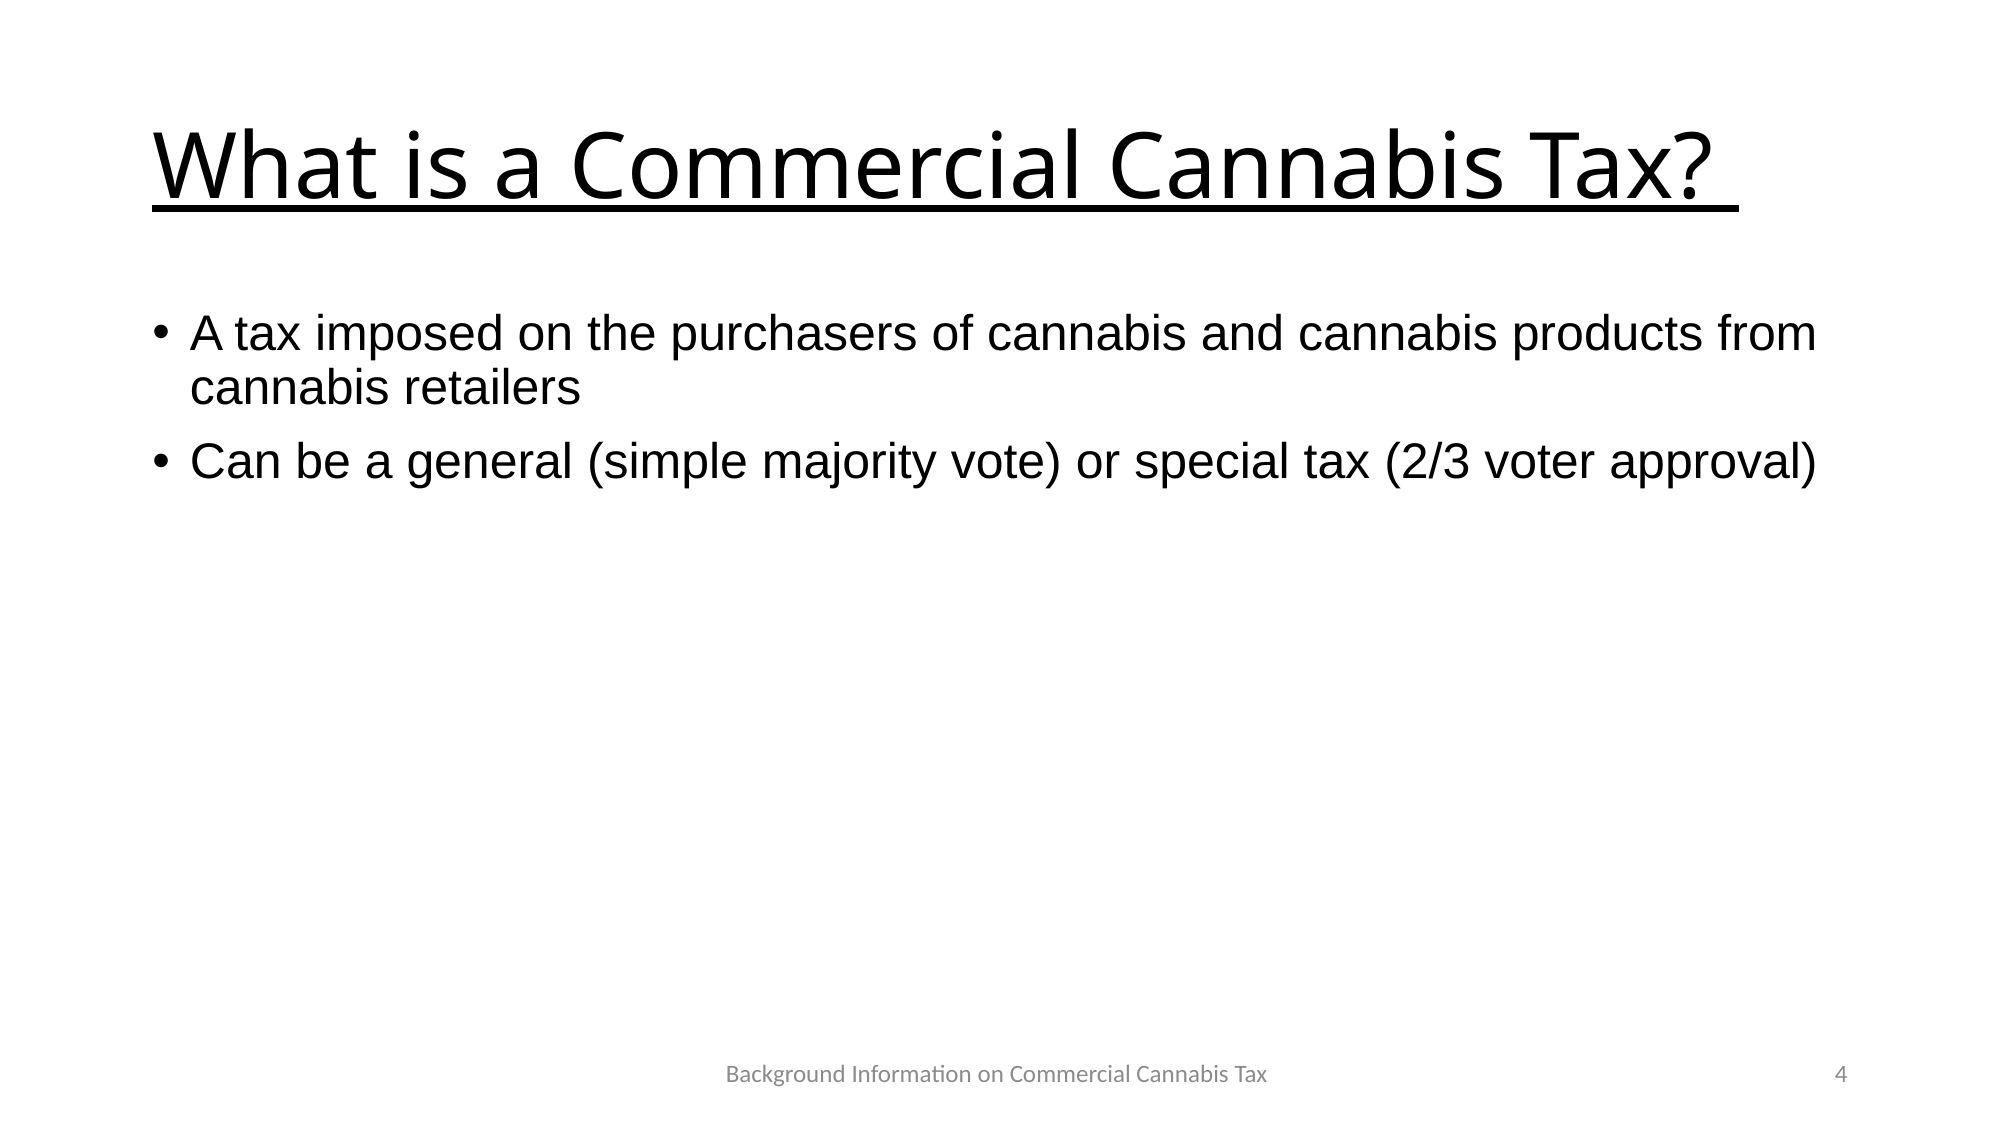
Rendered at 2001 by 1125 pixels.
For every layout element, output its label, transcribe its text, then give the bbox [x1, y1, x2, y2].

title What is a Commercial Cannabis Tax? [137, 59, 1863, 278]
slide_number 4 [1412, 1042, 1863, 1103]
footer Background Information on Commercial Cannabis Tax [662, 1042, 1338, 1103]
list A tax imposed on the purchasers of cannabis and cannabis products from cannabis retailers Can be a general (simple majority vote) or special tax (2/3 voter approval) [137, 299, 1863, 1014]
